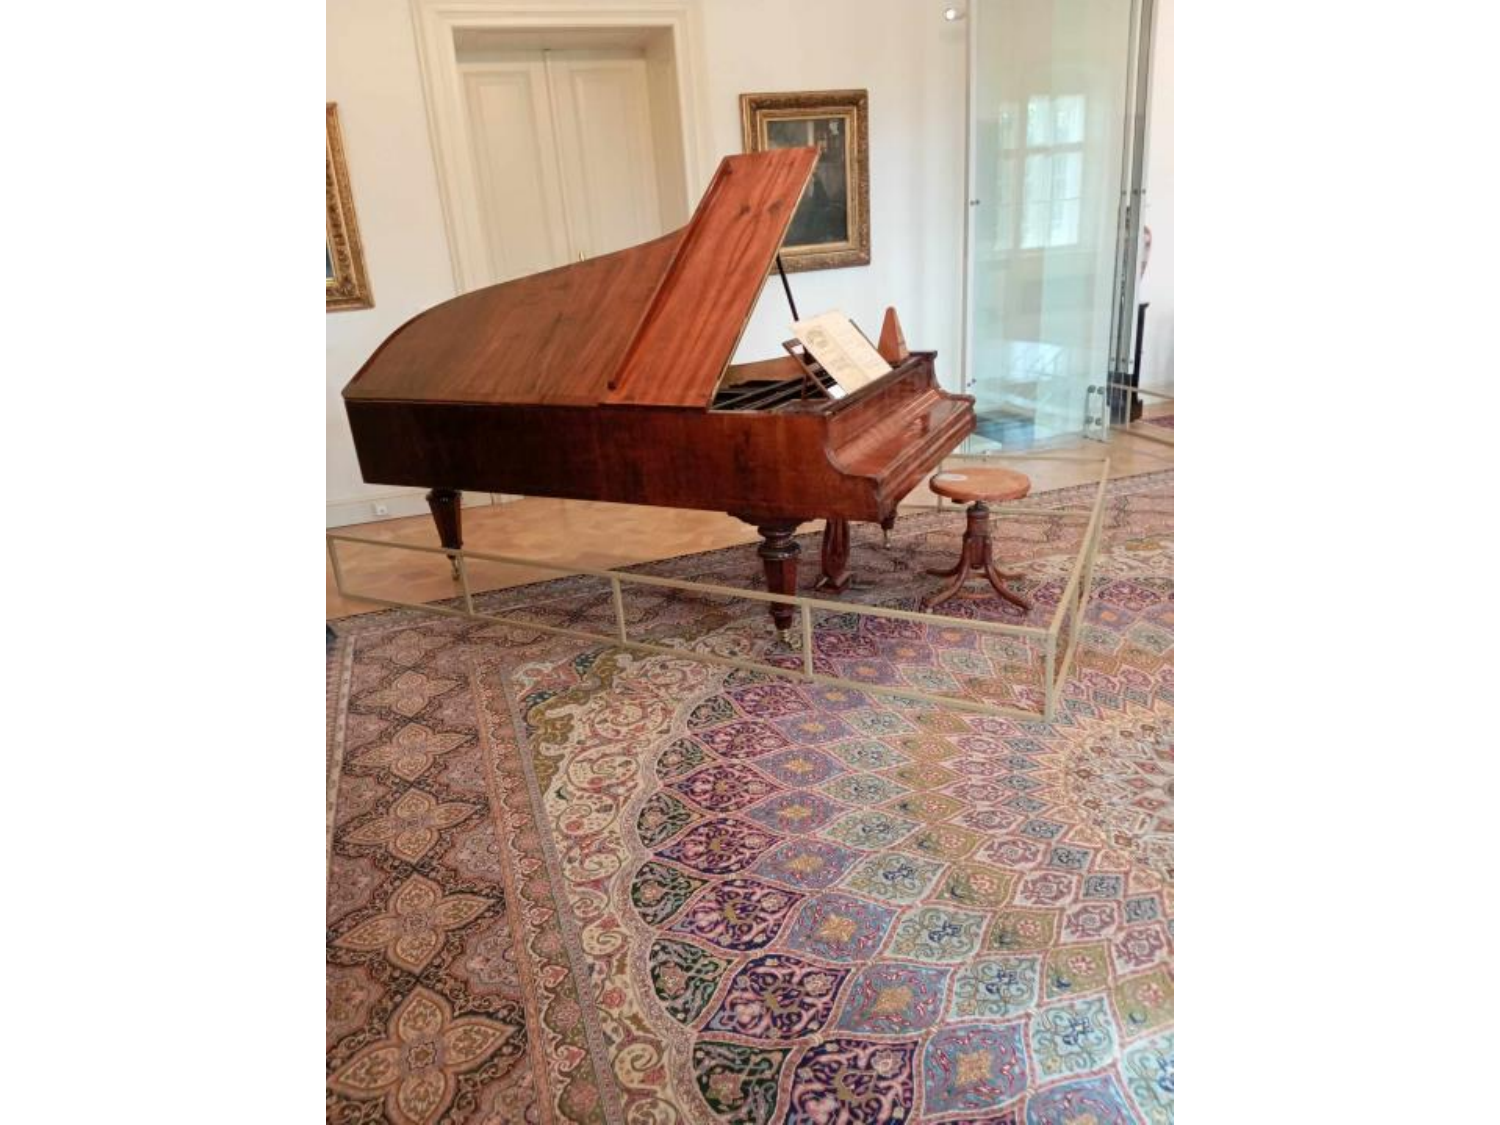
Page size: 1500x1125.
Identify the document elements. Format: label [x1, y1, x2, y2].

picture [326, 0, 1174, 1125]
